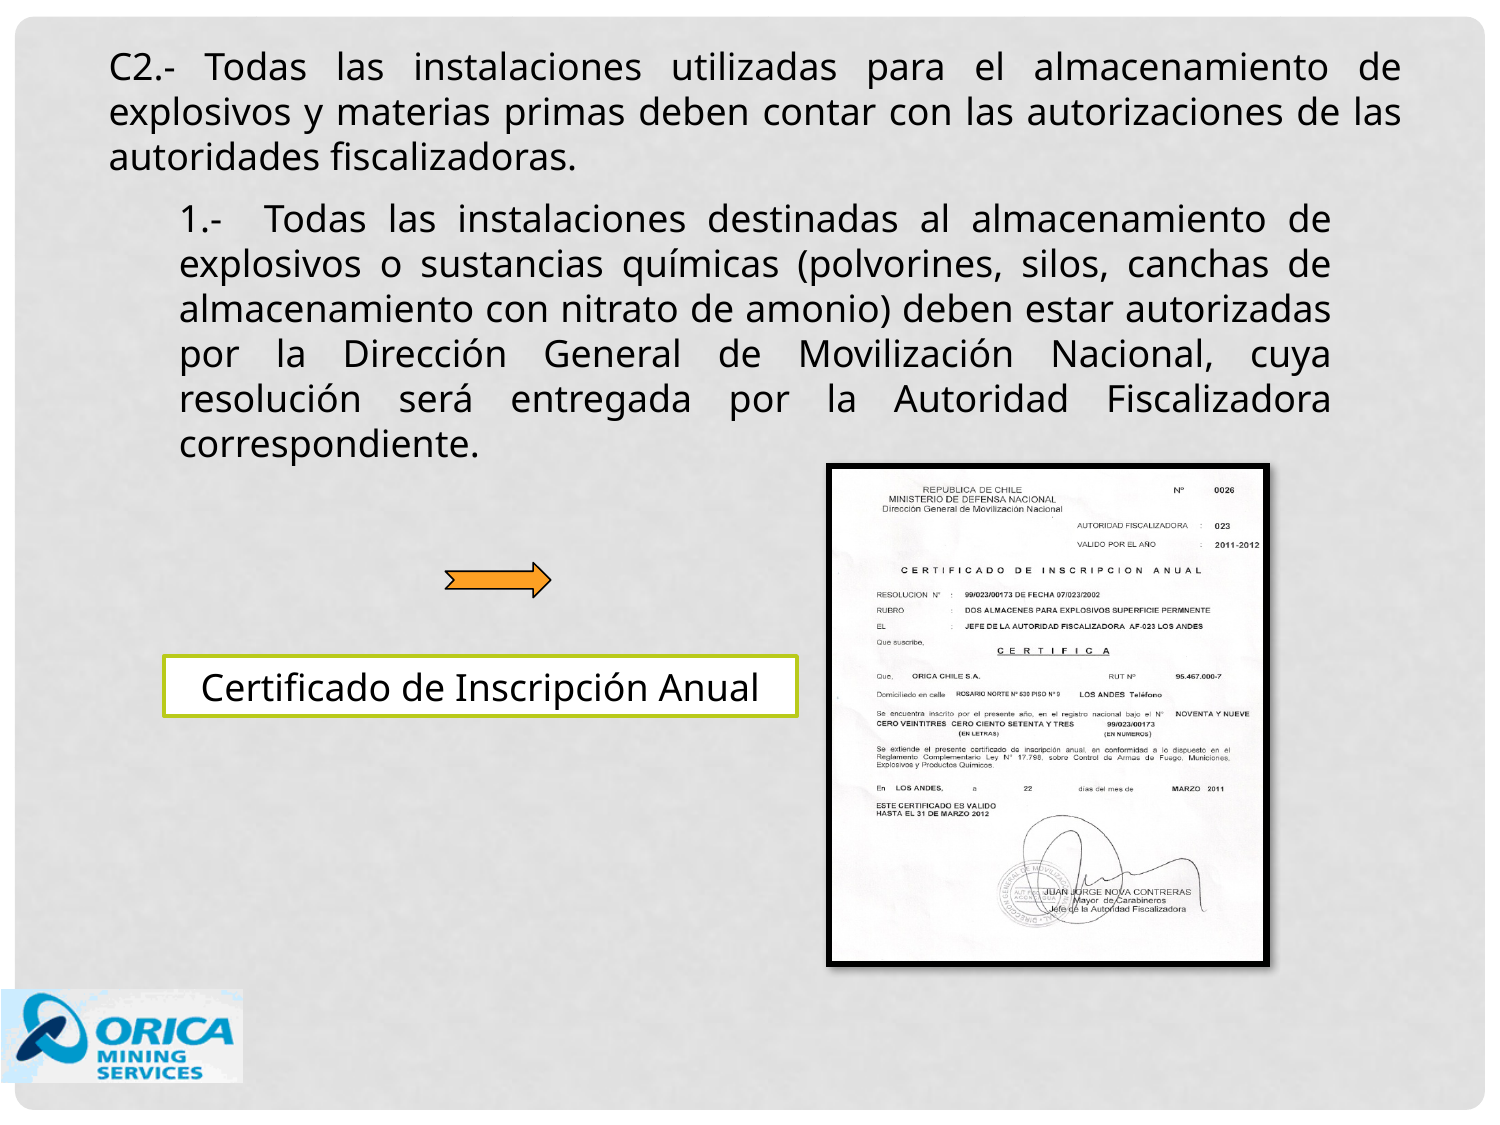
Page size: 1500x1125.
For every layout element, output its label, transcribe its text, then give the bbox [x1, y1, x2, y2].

text_box [445, 562, 551, 598]
picture [1, 989, 243, 1083]
picture [831, 468, 1264, 962]
text_box C2.- Todas las instalaciones utilizadas para el almacenamiento de explosivos y materias primas deben contar con las autorizaciones de las autoridades fiscalizadoras. [93, 35, 1418, 185]
text_box Certificado de Inscripción Anual [162, 654, 799, 718]
text_box 1.- Todas las instalaciones destinadas al almacenamiento de explosivos o sustancias químicas (polvorines, silos, canchas de almacenamiento con nitrato de amonio) deben estar autorizadas por la Dirección General de Movilización Nacional, cuya resolución será entregada por la Autoridad Fiscalizadora correspondiente. [163, 187, 1348, 473]
